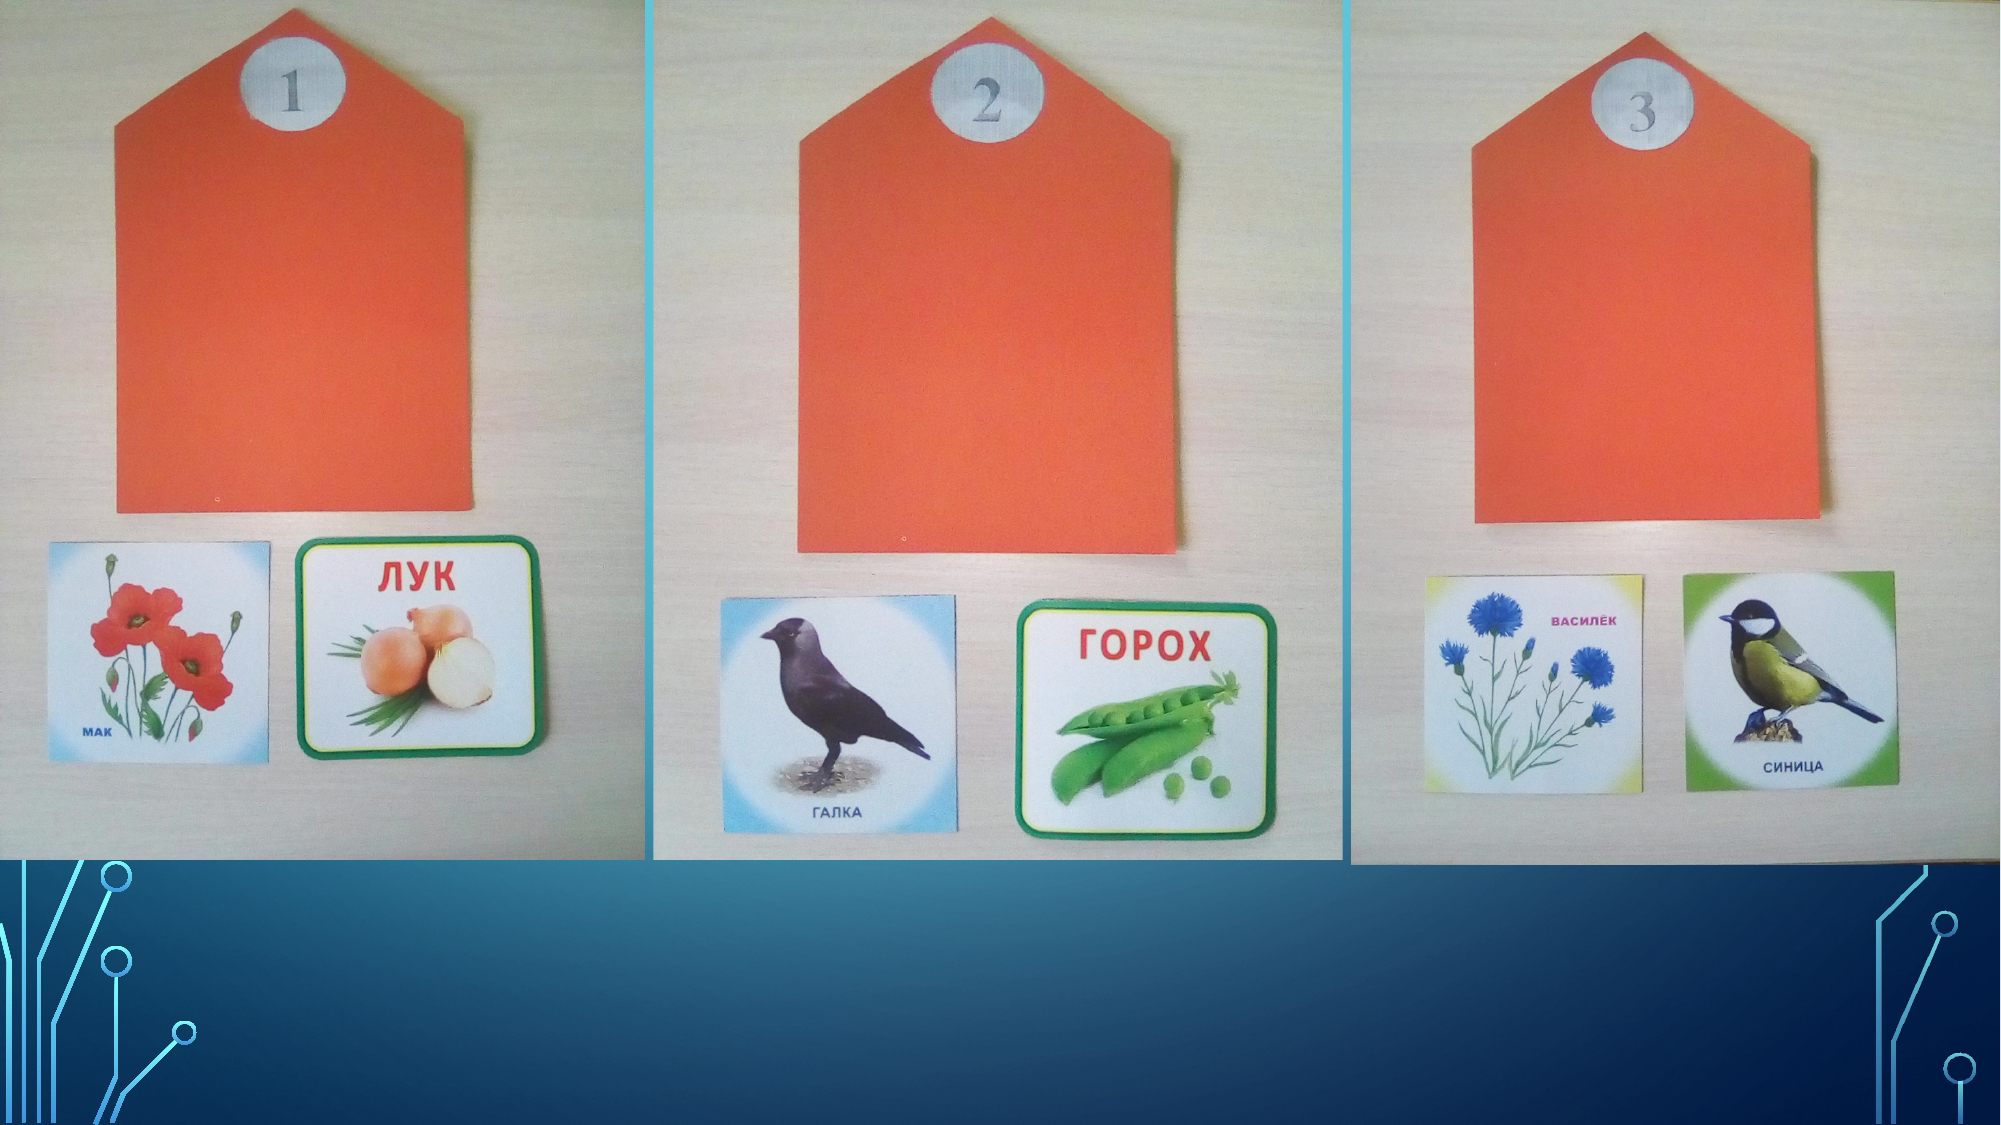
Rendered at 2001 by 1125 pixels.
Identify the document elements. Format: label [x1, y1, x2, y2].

picture [653, 0, 1343, 860]
picture [0, 0, 645, 860]
picture [1350, 0, 2000, 866]
